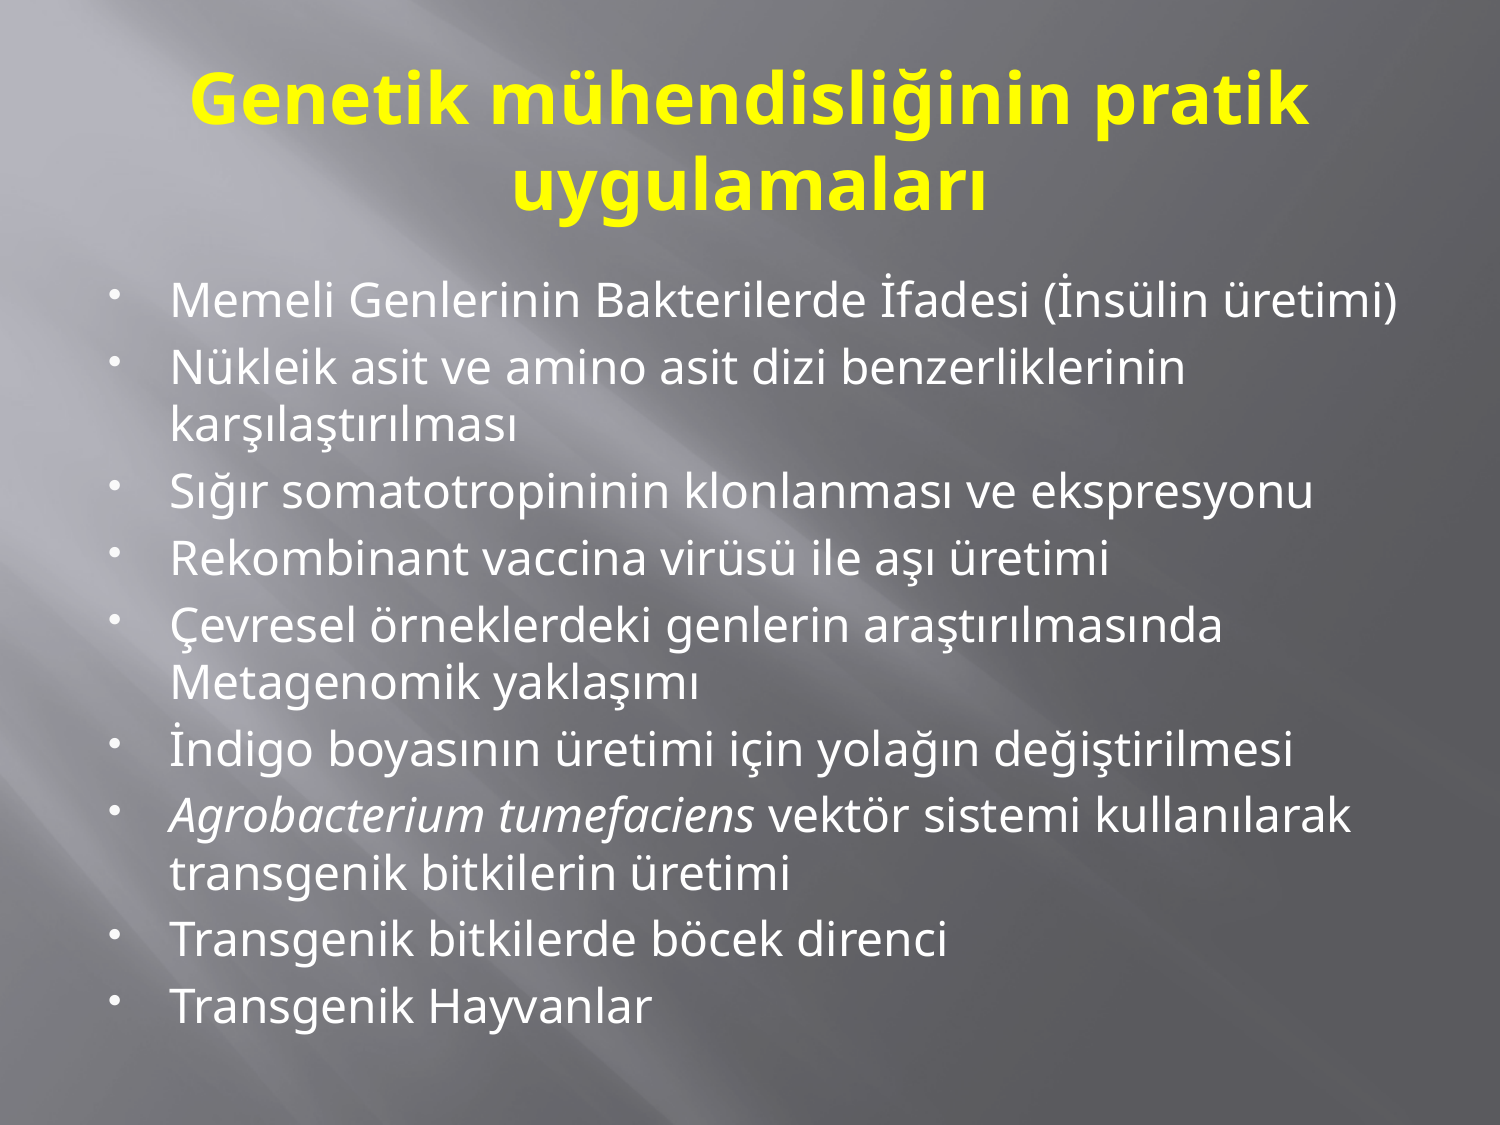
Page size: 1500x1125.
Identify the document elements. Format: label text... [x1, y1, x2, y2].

title Genetik mühendisliğinin pratik uygulamaları [75, 45, 1425, 233]
list Memeli Genlerinin Bakterilerde İfadesi (İnsülin üretimi) Nükleik asit ve amino asit dizi benzerliklerinin karşılaştırılması Sığır somatotropininin klonlanması ve ekspresyonu Rekombinant vaccina virüsü ile aşı üretimi Çevresel örneklerdeki genlerin araştırılmasında Metagenomik yaklaşımı İndigo boyasının üretimi için yolağın değiştirilmesi Agrobacterium tumefaciens vektör sistemi kullanılarak transgenik bitkilerin üretimi Transgenik bitkilerde böcek direnci Transgenik Hayvanlar [75, 262, 1459, 1059]
